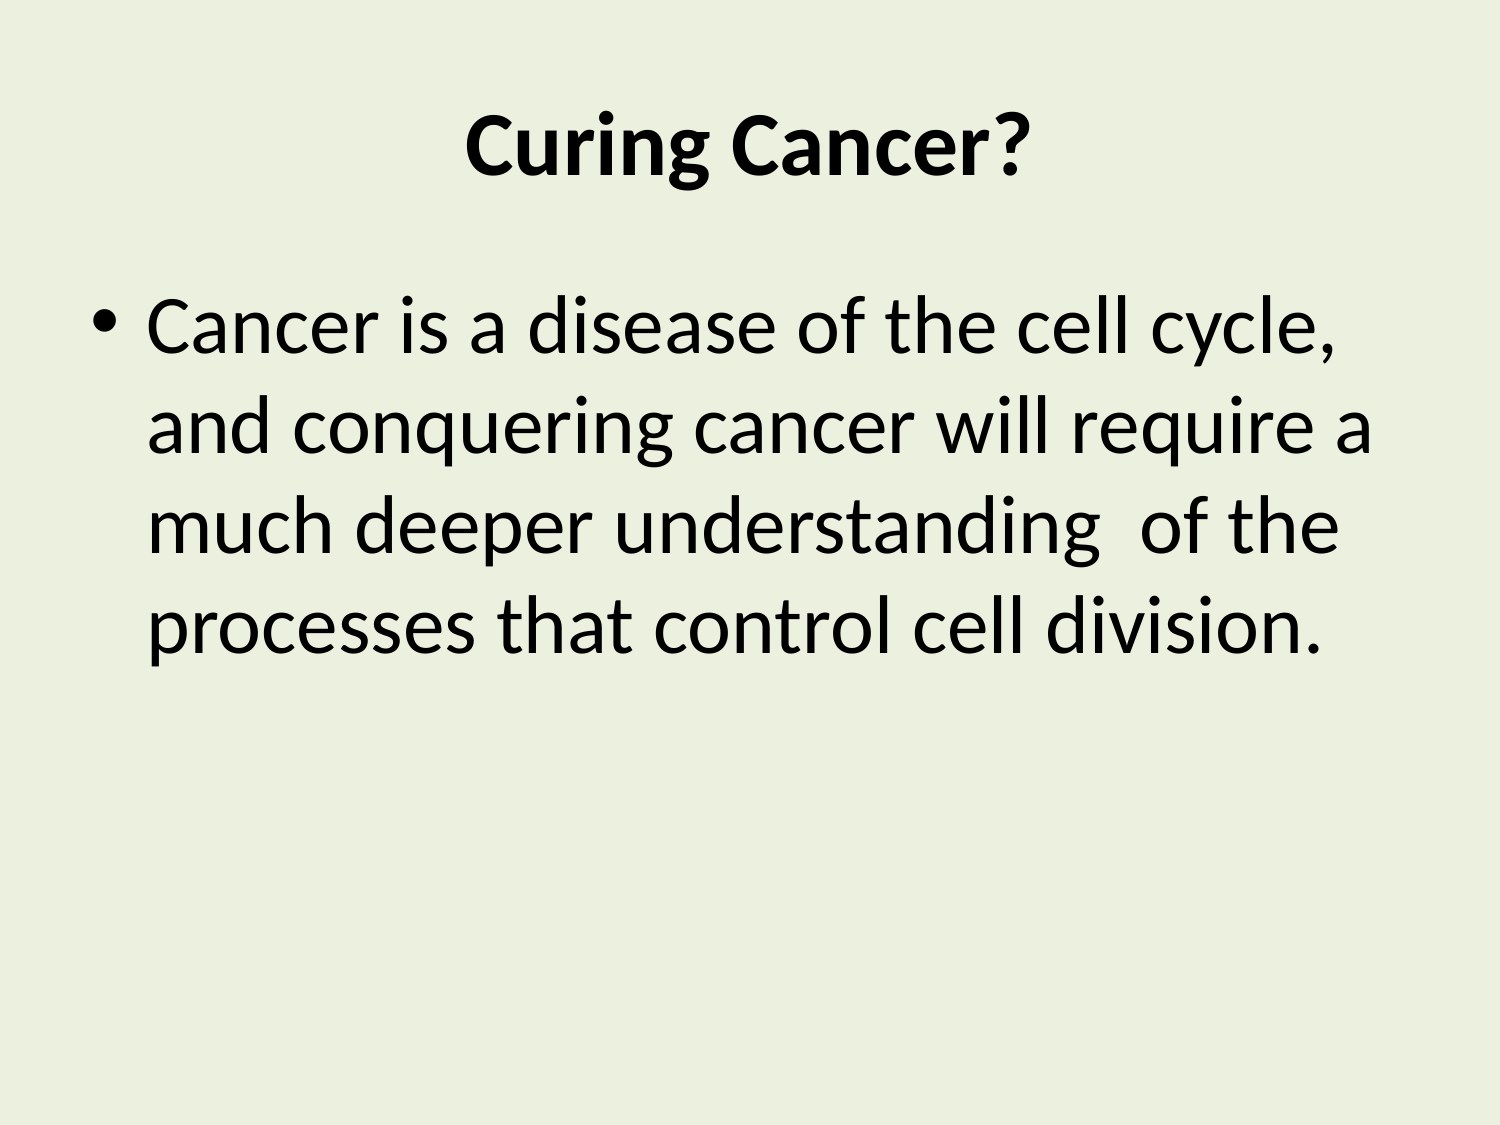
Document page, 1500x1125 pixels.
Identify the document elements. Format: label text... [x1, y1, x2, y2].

list Cancer is a disease of the cell cycle, and conquering cancer will require a much deeper understanding of the processes that control cell division. [75, 262, 1425, 1005]
title Curing Cancer? [75, 45, 1425, 233]
